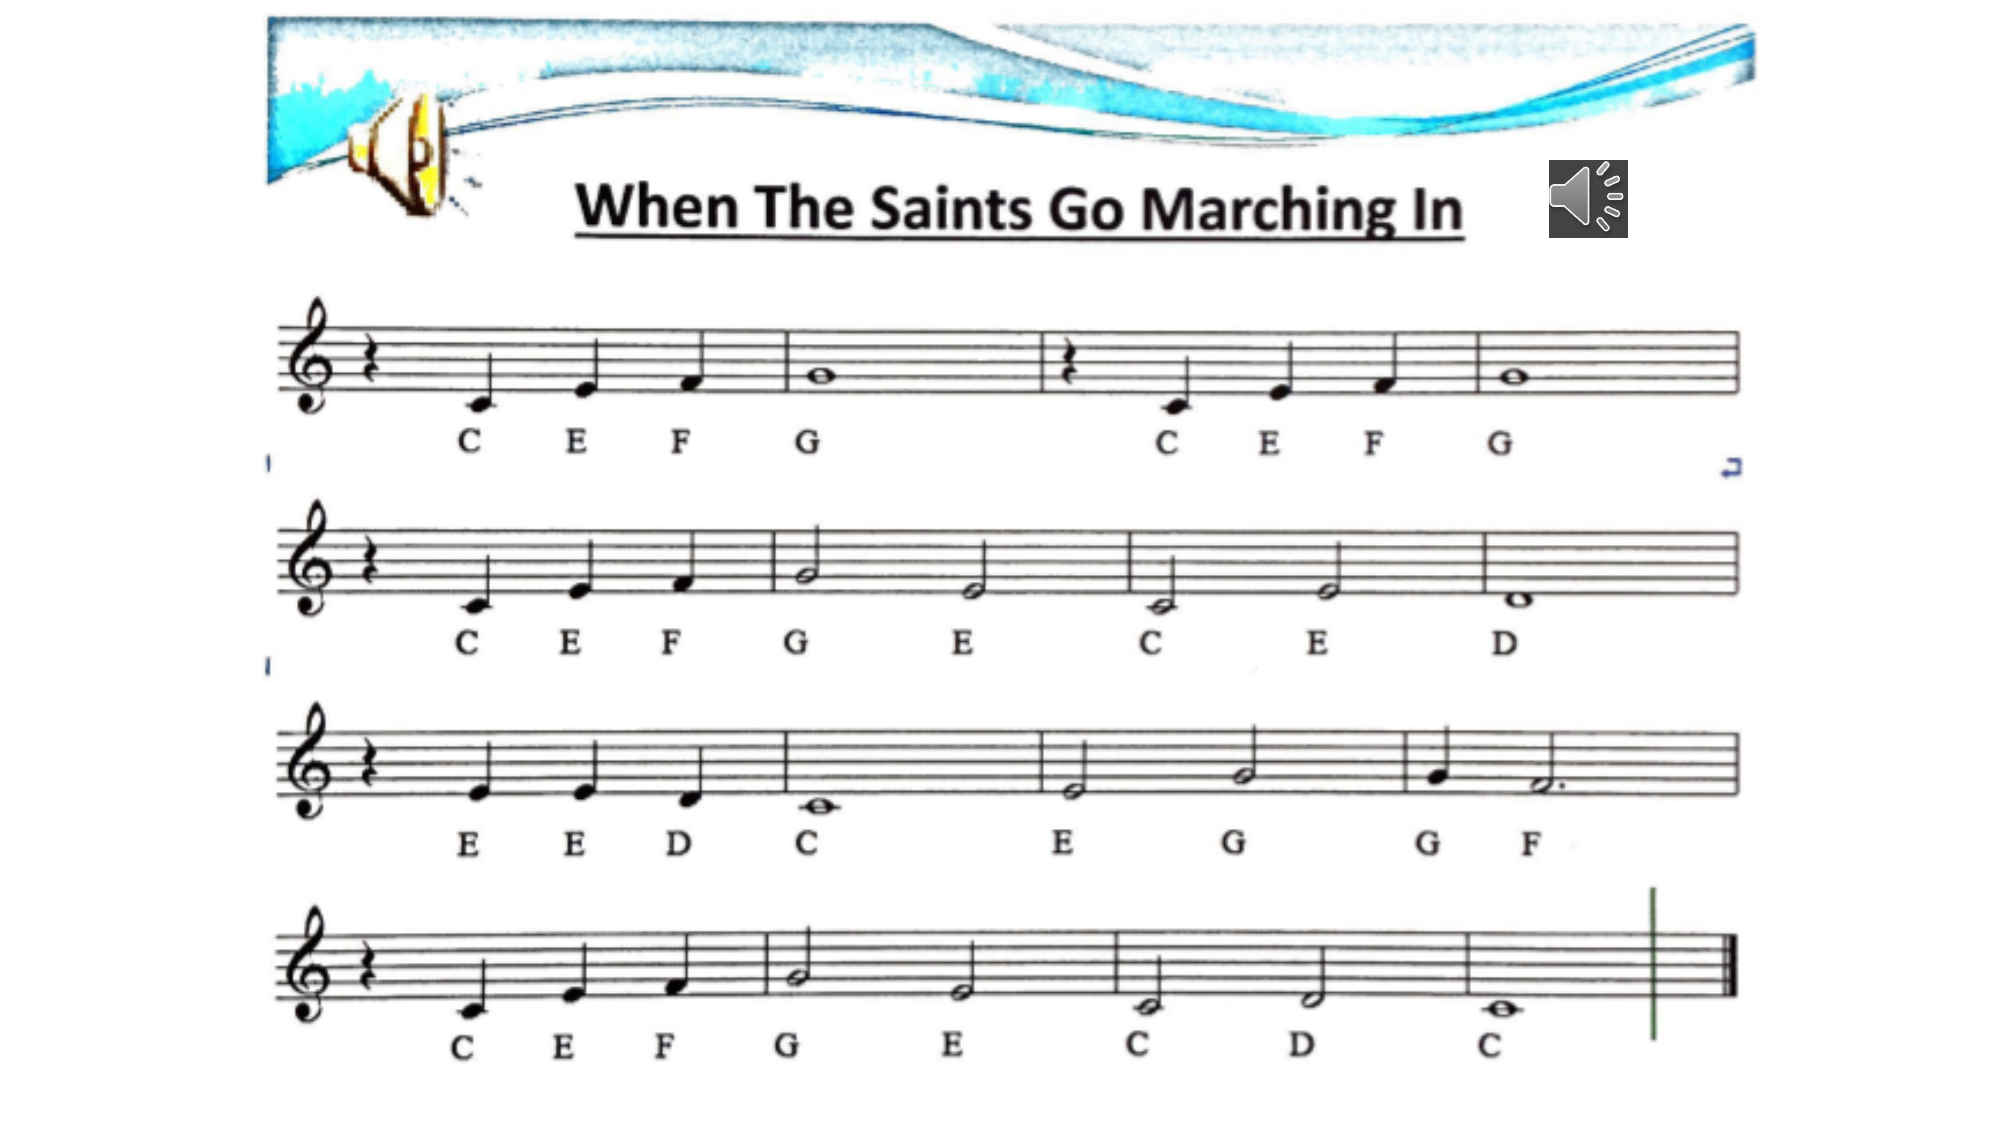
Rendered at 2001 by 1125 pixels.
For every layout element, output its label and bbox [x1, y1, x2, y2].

picture [206, 0, 1778, 1089]
